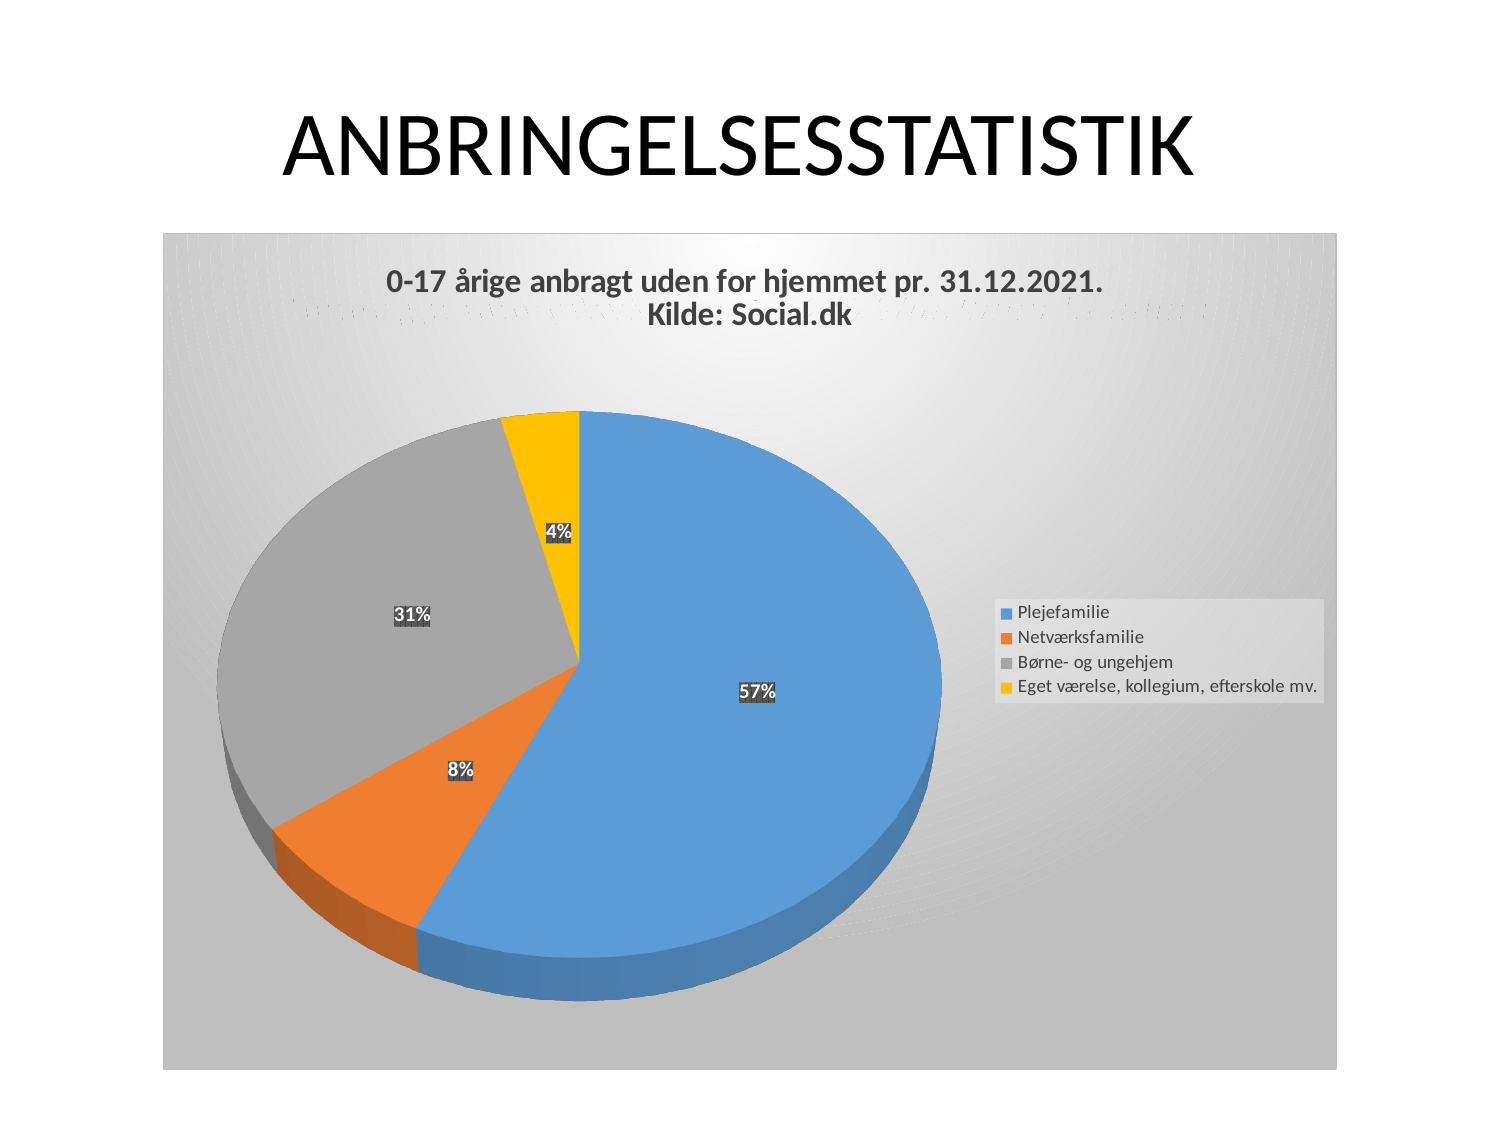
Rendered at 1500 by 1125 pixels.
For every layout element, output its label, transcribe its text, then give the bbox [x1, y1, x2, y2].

title ANBRINGELSESSTATISTIK [75, 45, 1425, 233]
chart [74, 232, 1426, 1070]
